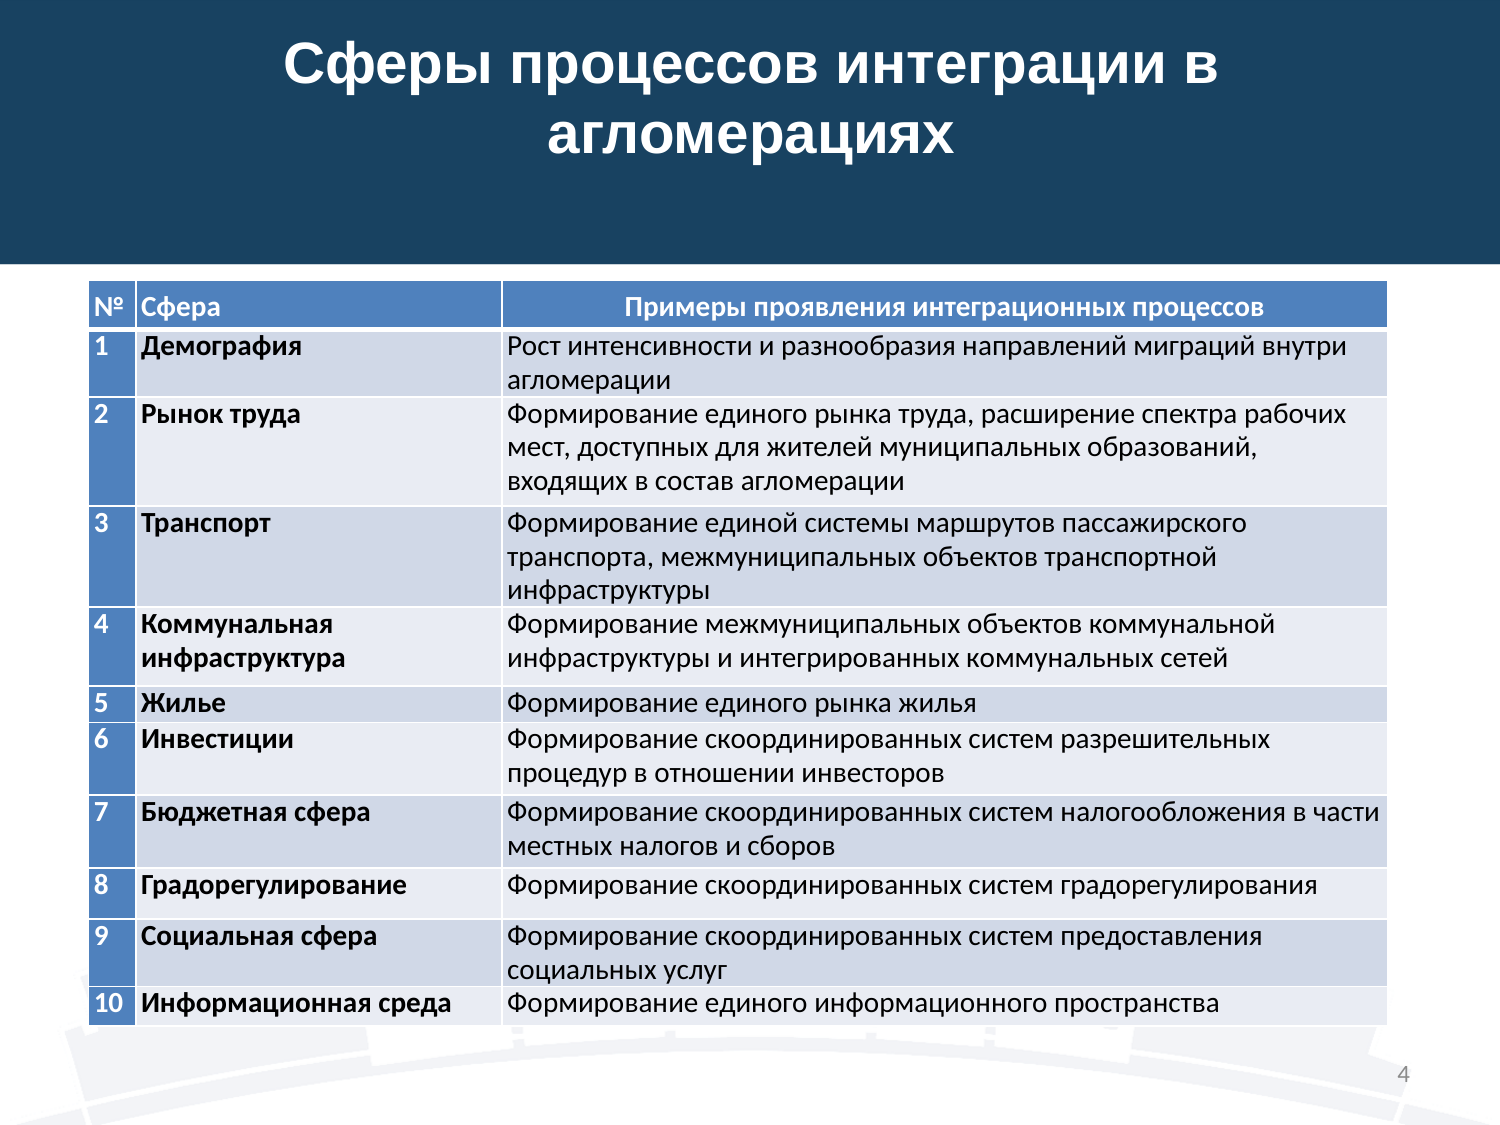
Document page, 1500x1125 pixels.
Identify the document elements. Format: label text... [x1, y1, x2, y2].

table_cell 8 [89, 869, 135, 918]
table_cell Формирование единой системы маршрутов пассажирского транспорта, межмуниципальных объектов транспортной инфраструктуры [503, 507, 1387, 606]
table_cell 5 [89, 687, 135, 722]
picture [0, 0, 1500, 1125]
table_cell 1 [89, 332, 135, 396]
table_cell Коммунальная инфраструктура [137, 608, 501, 685]
table_cell Демография [137, 332, 501, 396]
table_cell Бюджетная сфера [137, 796, 501, 867]
table_cell Формирование скоординированных систем разрешительных процедур в отношении инвесторов [503, 723, 1387, 794]
table_header Сфера [137, 281, 501, 327]
table_cell 7 [89, 796, 135, 867]
table_cell Формирование межмуниципальных объектов коммунальной инфраструктуры и интегрированных коммунальных сетей [503, 608, 1387, 685]
table_cell Формирование скоординированных систем предоставления социальных услуг [503, 920, 1387, 986]
table_cell 2 [89, 398, 135, 505]
table_cell Рост интенсивности и разнообразия направлений миграций внутри агломерации [503, 332, 1387, 396]
table_cell Градорегулирование [137, 869, 501, 918]
table_cell Жилье [137, 687, 501, 722]
table_header № [89, 281, 135, 327]
table_cell Формирование единого рынка труда, расширение спектра рабочих мест, доступных для жителей муниципальных образований, входящих в состав агломерации [503, 398, 1387, 505]
table_cell 6 [89, 723, 135, 794]
title Сферы процессов интеграции в агломерациях [76, 54, 1427, 135]
table_cell Формирование скоординированных систем налогообложения в части местных налогов и сборов [503, 796, 1387, 867]
slide_number 4 [1074, 1042, 1425, 1103]
table_cell Формирование единого информационного пространства [503, 987, 1387, 1025]
table_cell Инвестиции [137, 723, 501, 794]
table_cell Формирование единого рынка жилья [503, 687, 1387, 722]
table_cell 9 [89, 920, 135, 986]
table_header Примеры проявления интеграционных процессов [503, 281, 1387, 327]
table_cell Социальная сфера [137, 920, 501, 986]
table_cell Рынок труда [137, 398, 501, 505]
table_cell Формирование скоординированных систем градорегулирования [503, 869, 1387, 918]
table_cell 10 [89, 987, 135, 1025]
table_cell 4 [89, 608, 135, 685]
table_cell Транспорт [137, 507, 501, 606]
table_cell Информационная среда [137, 987, 501, 1025]
table_cell 3 [89, 507, 135, 606]
